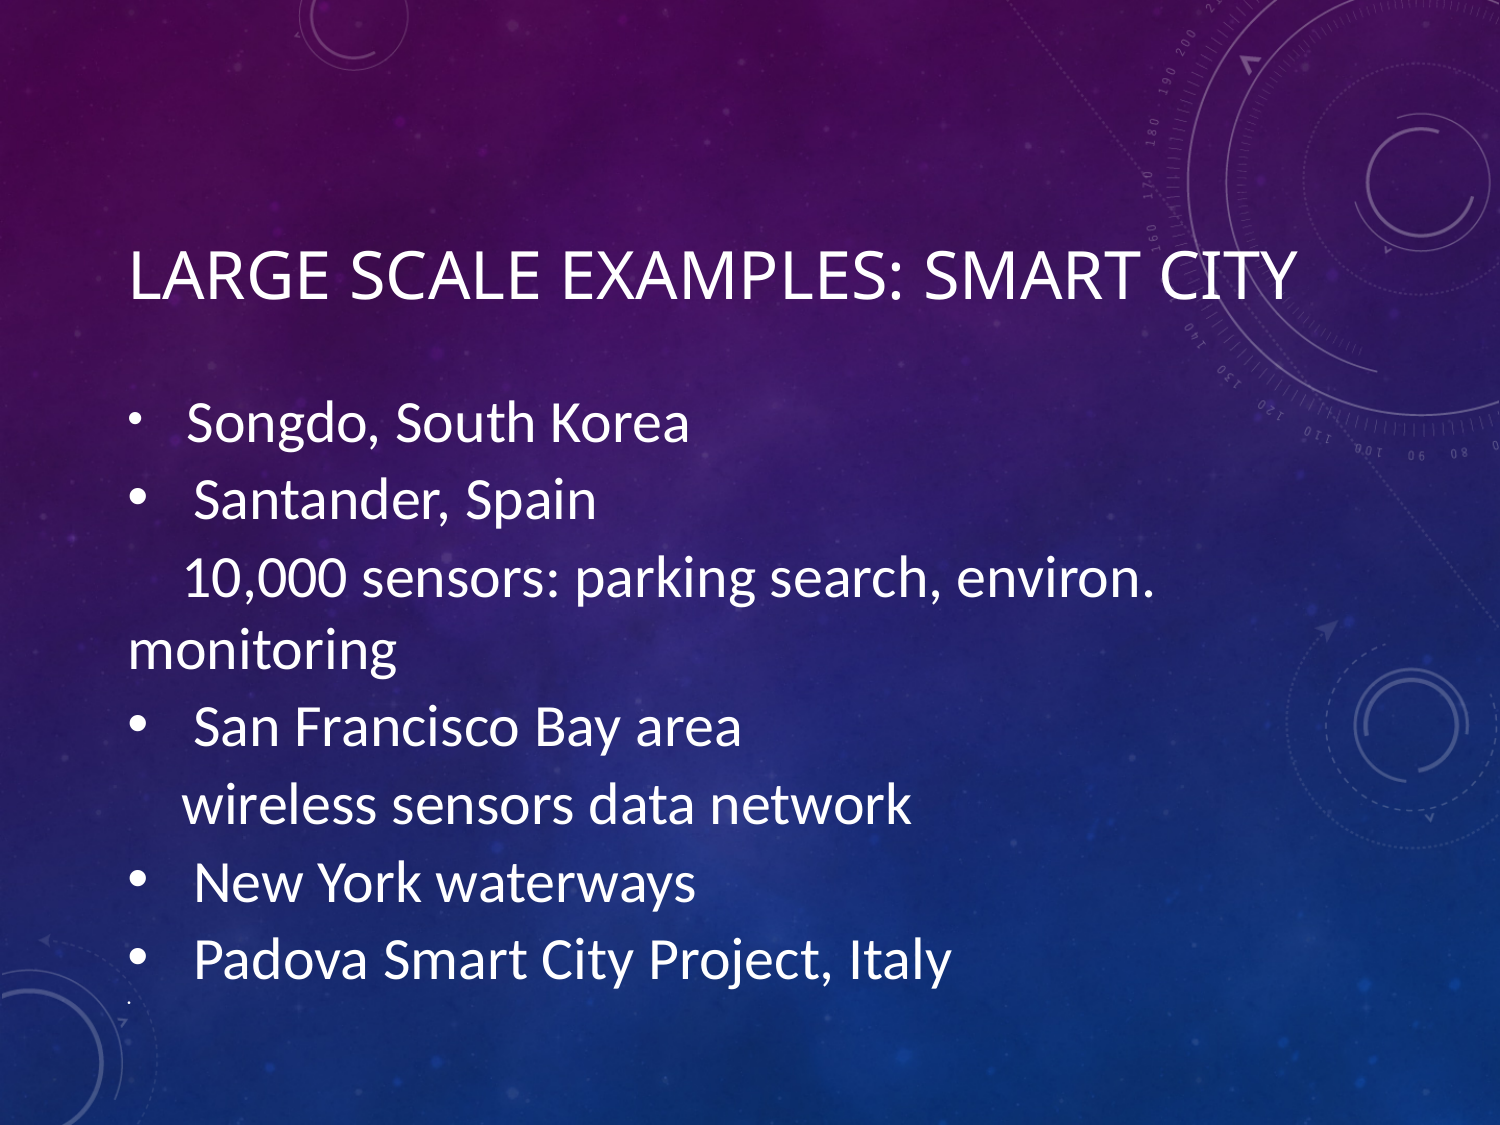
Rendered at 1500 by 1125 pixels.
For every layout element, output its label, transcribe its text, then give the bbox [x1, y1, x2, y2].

list Songdo, South Korea Santander, Spain 10,000 sensors: parking search, environ. monitoring San Francisco Bay area wireless sensors data network New York waterways Padova Smart City Project, Italy [112, 370, 1388, 1021]
title Large Scale examples: Smart City [112, 174, 1388, 370]
picture [0, 0, 1500, 1125]
